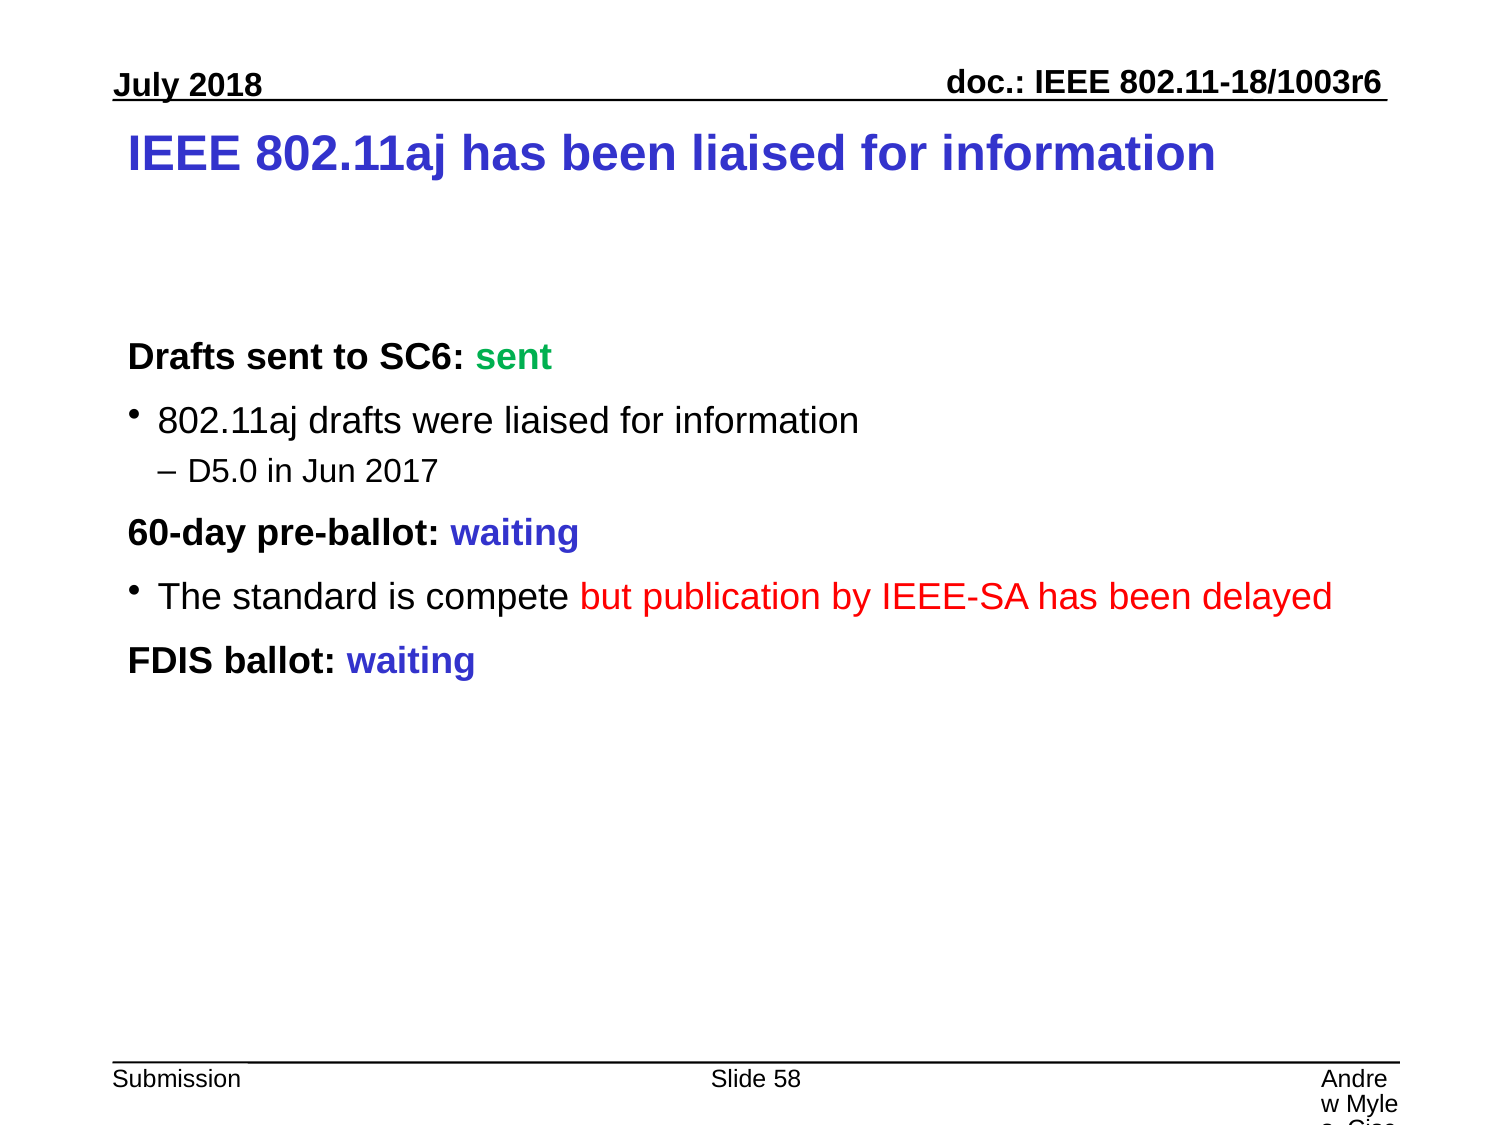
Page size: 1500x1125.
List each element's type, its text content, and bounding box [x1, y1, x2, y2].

footer Andrew Myles, Cisco [1320, 1061, 1402, 1093]
list Drafts sent to SC6: sent 802.11aj drafts were liaised for information D5.0 in Jun 2017 60-day pre-ballot: waiting The standard is compete but publication by IEEE-SA has been delayed FDIS ballot: waiting [112, 324, 1388, 1000]
title IEEE 802.11aj has been liaised for information [112, 112, 1388, 288]
slide_number Slide 58 [709, 1061, 803, 1093]
